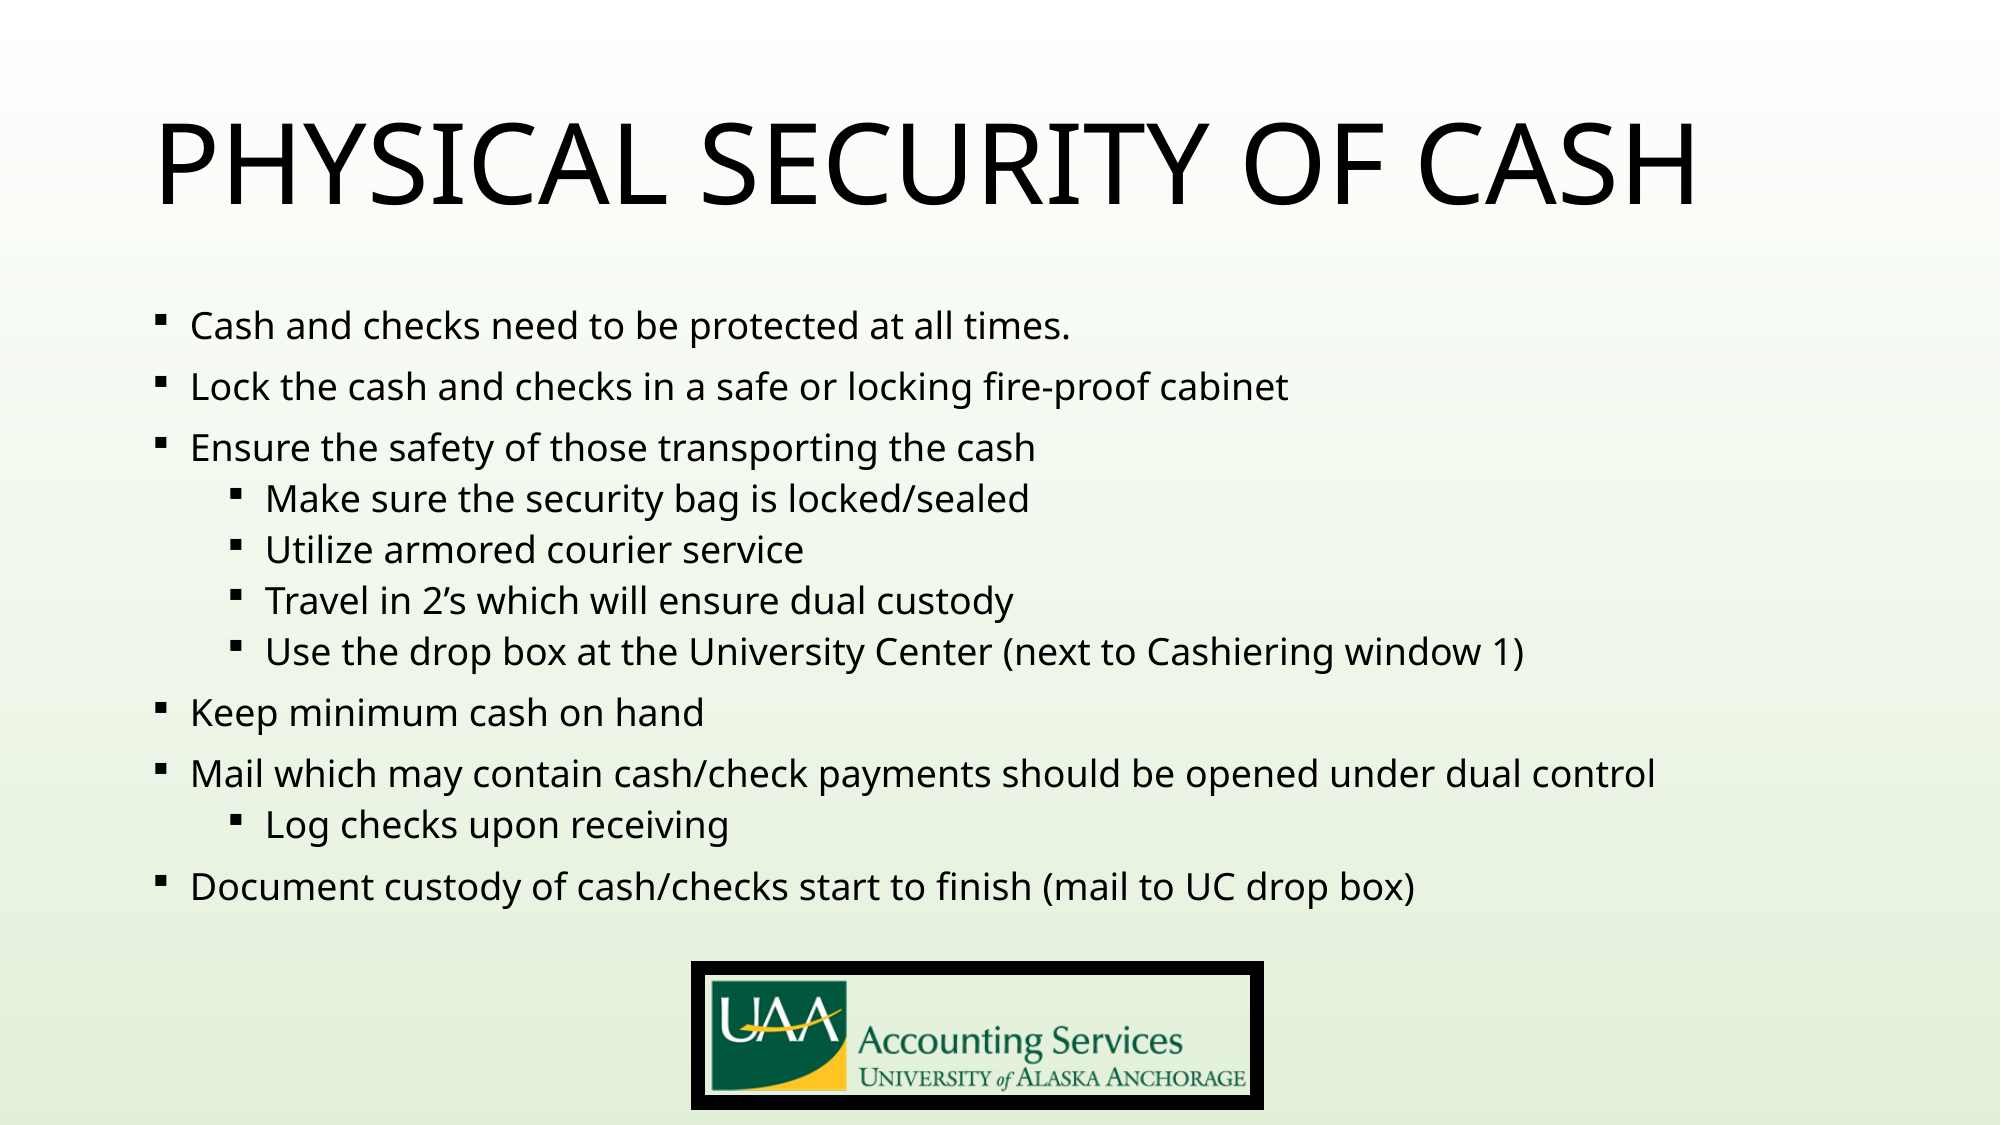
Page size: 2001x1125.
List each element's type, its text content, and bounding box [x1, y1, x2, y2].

list Cash and checks need to be protected at all times. Lock the cash and checks in a safe or locking fire-proof cabinet Ensure the safety of those transporting the cash Make sure the security bag is locked/sealed Utilize armored courier service Travel in 2’s which will ensure dual custody Use the drop box at the University Center (next to Cashiering window 1) Keep minimum cash on hand Mail which may contain cash/check payments should be opened under dual control Log checks upon receiving Document custody of cash/checks start to finish (mail to UC drop box) [137, 299, 1863, 1014]
picture [705, 975, 1250, 1096]
title PHYSICAL SECURITY OF CASH [137, 59, 1863, 278]
